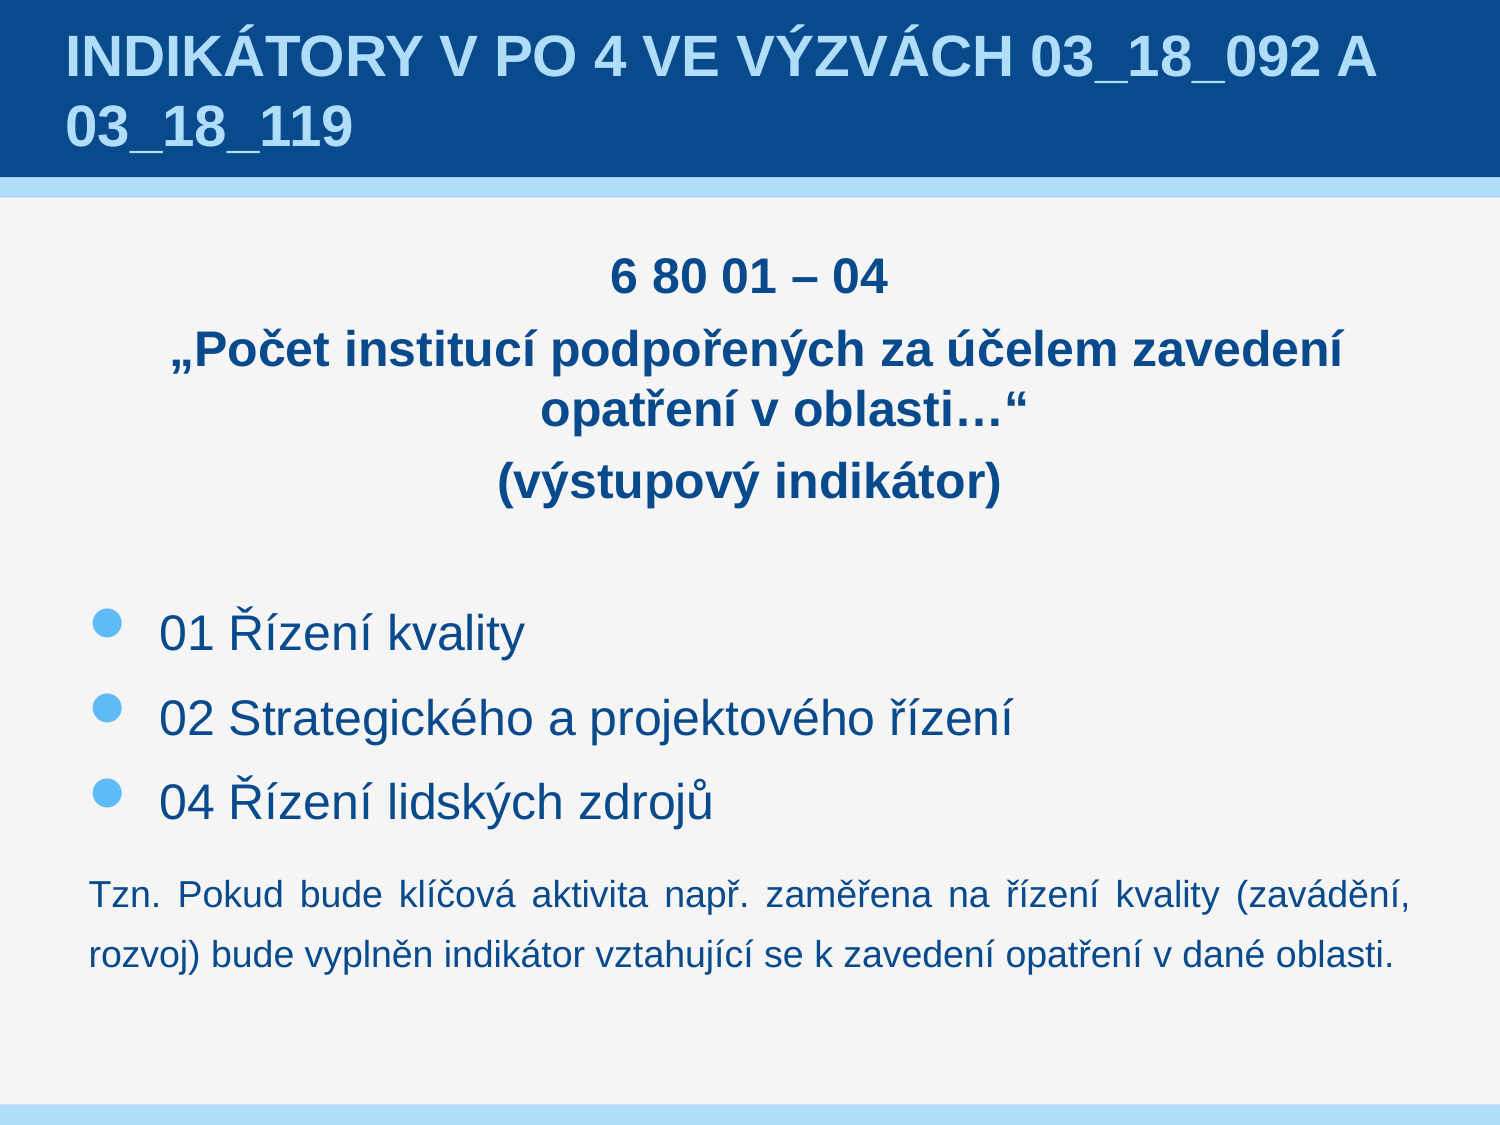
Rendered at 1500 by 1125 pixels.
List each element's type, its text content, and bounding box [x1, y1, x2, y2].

list 6 80 01 – 04 „Počet institucí podpořených za účelem zavedení opatření v oblasti…“ (výstupový indikátor) 01 Řízení kvality 02 Strategického a projektového řízení 04 Řízení lidských zdrojů Tzn. Pokud bude klíčová aktivita např. zaměřena na řízení kvality (zavádění, rozvoj) bude vyplněn indikátor vztahující se k zavedení opatření v dané oblasti. [88, 243, 1412, 1059]
title Indikátory v PO 4 ve výzvách 03_18_092 a 03_18_119 [59, 0, 1441, 178]
